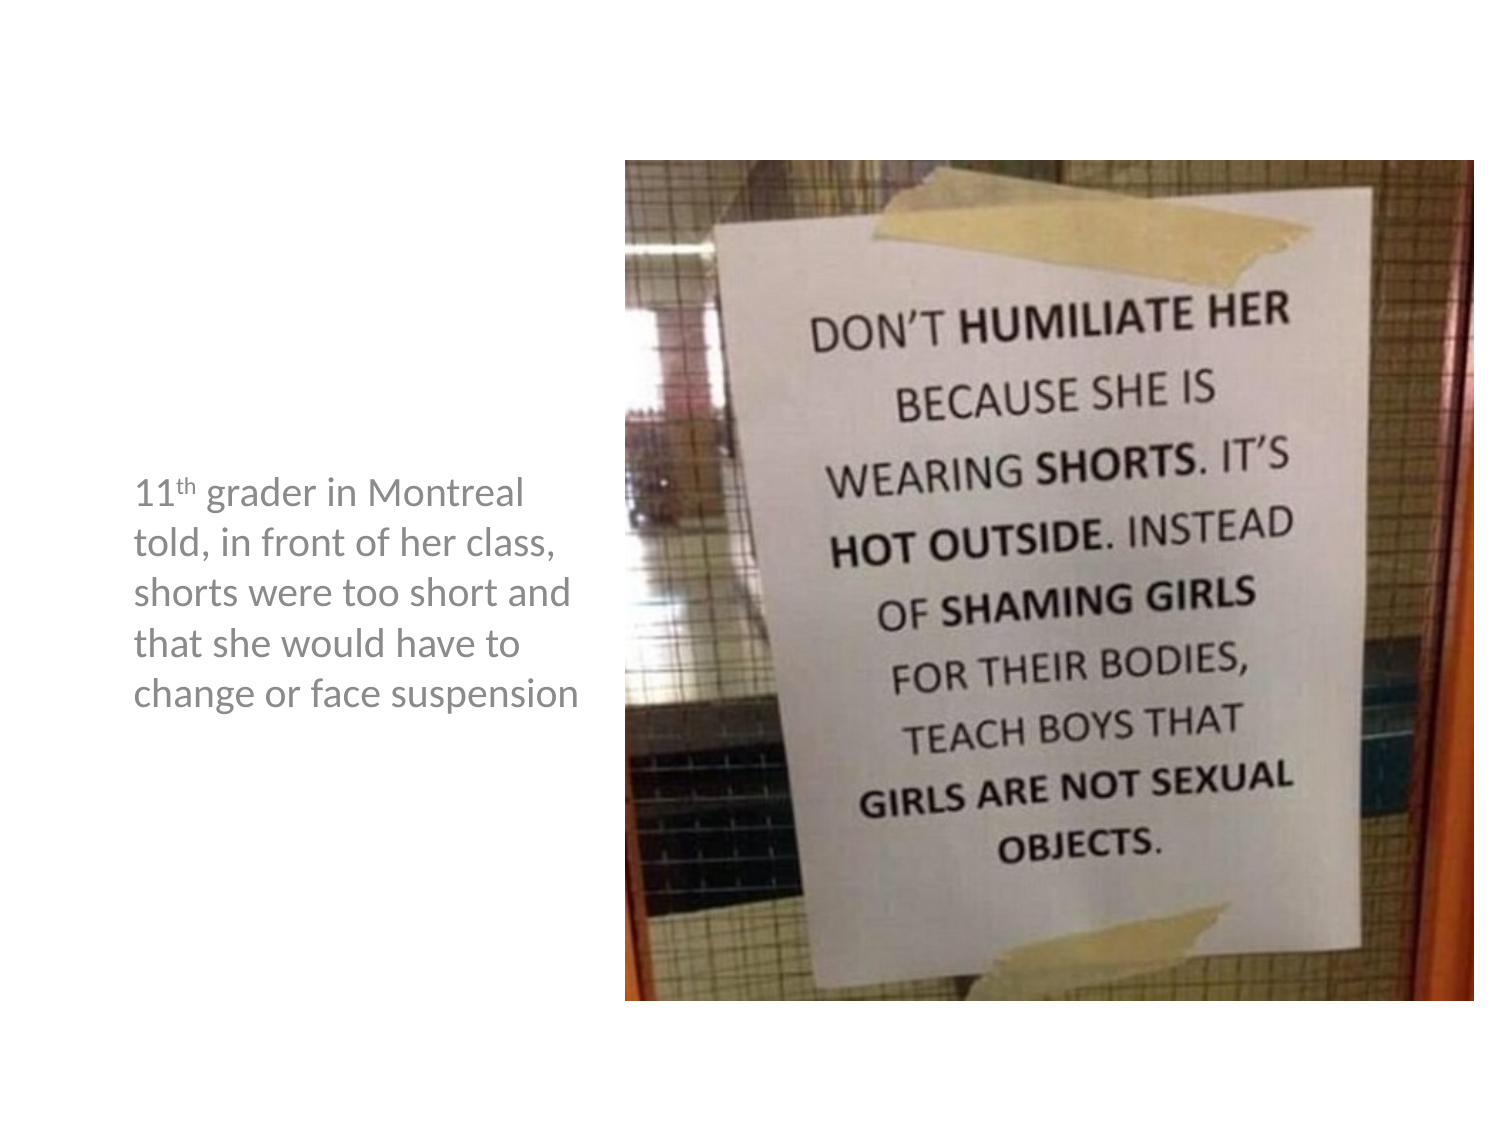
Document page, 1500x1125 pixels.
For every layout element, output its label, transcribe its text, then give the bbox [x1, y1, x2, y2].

list 11th grader in Montreal told, in front of her class, shorts were too short and that she would have to change or face suspension [118, 229, 606, 723]
picture [625, 160, 1474, 1002]
